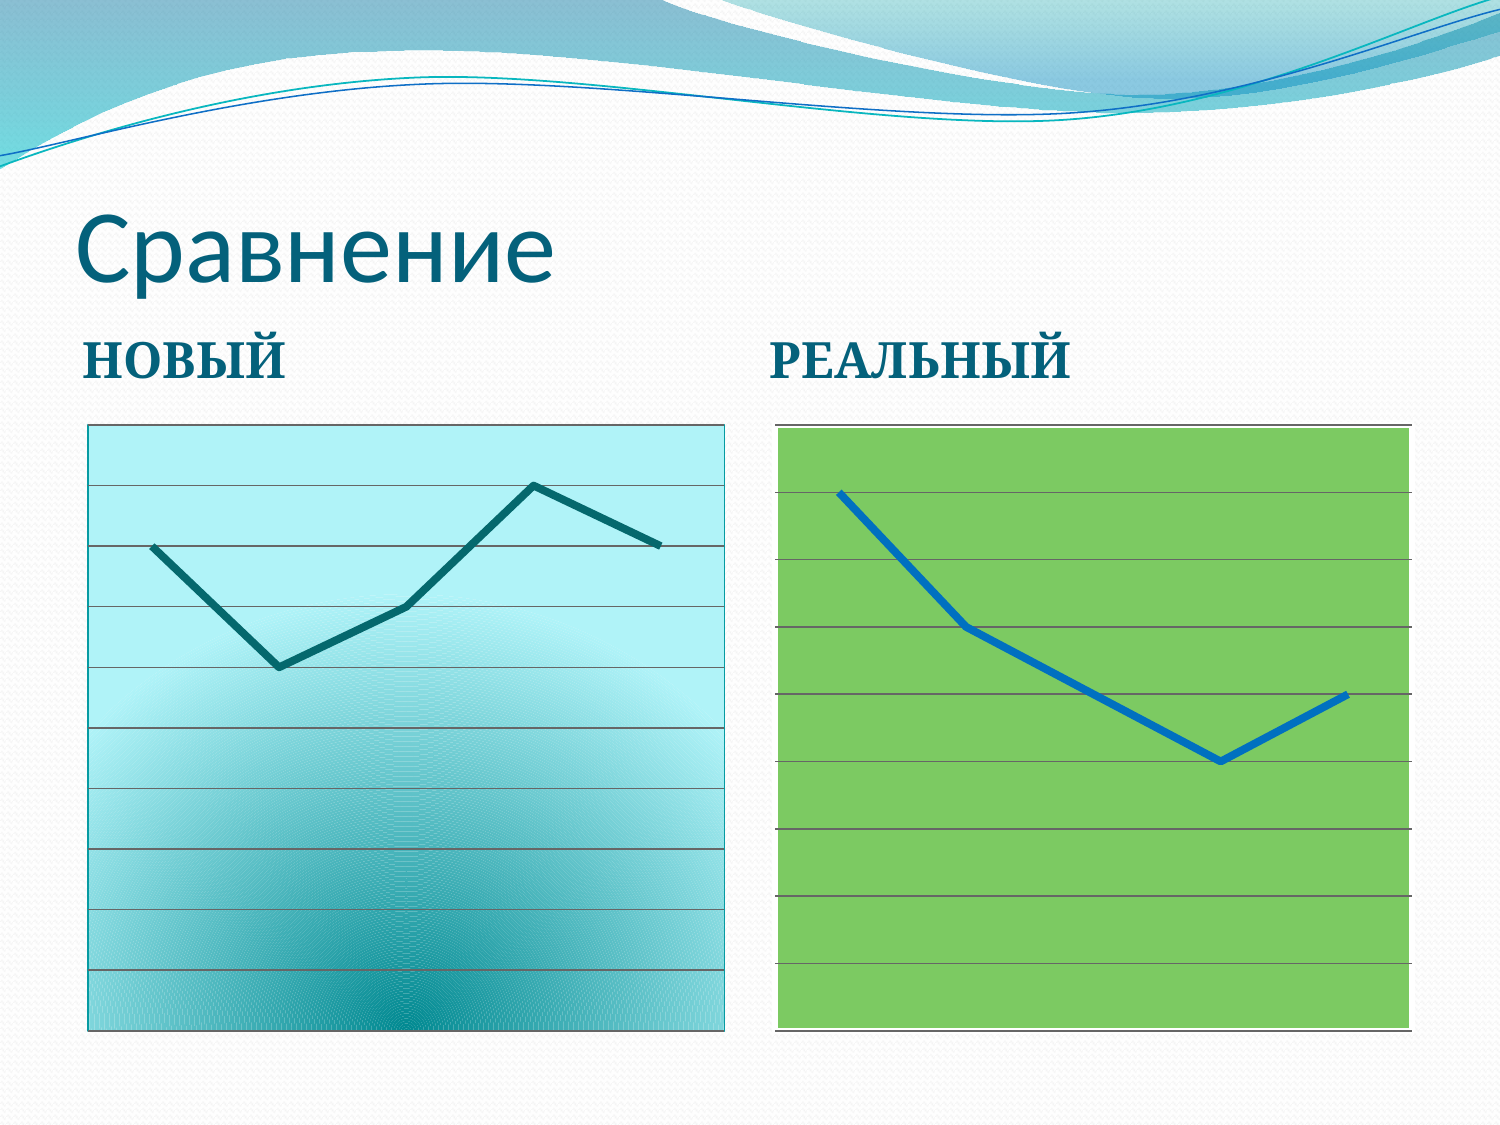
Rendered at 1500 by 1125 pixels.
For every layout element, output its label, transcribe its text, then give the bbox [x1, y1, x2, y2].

chart [761, 412, 1426, 1044]
chart [74, 412, 738, 1044]
title Сравнение [74, 115, 1426, 304]
list НОВЫЙ [74, 304, 738, 412]
list РЕАЛЬНЫЙ [761, 304, 1426, 412]
